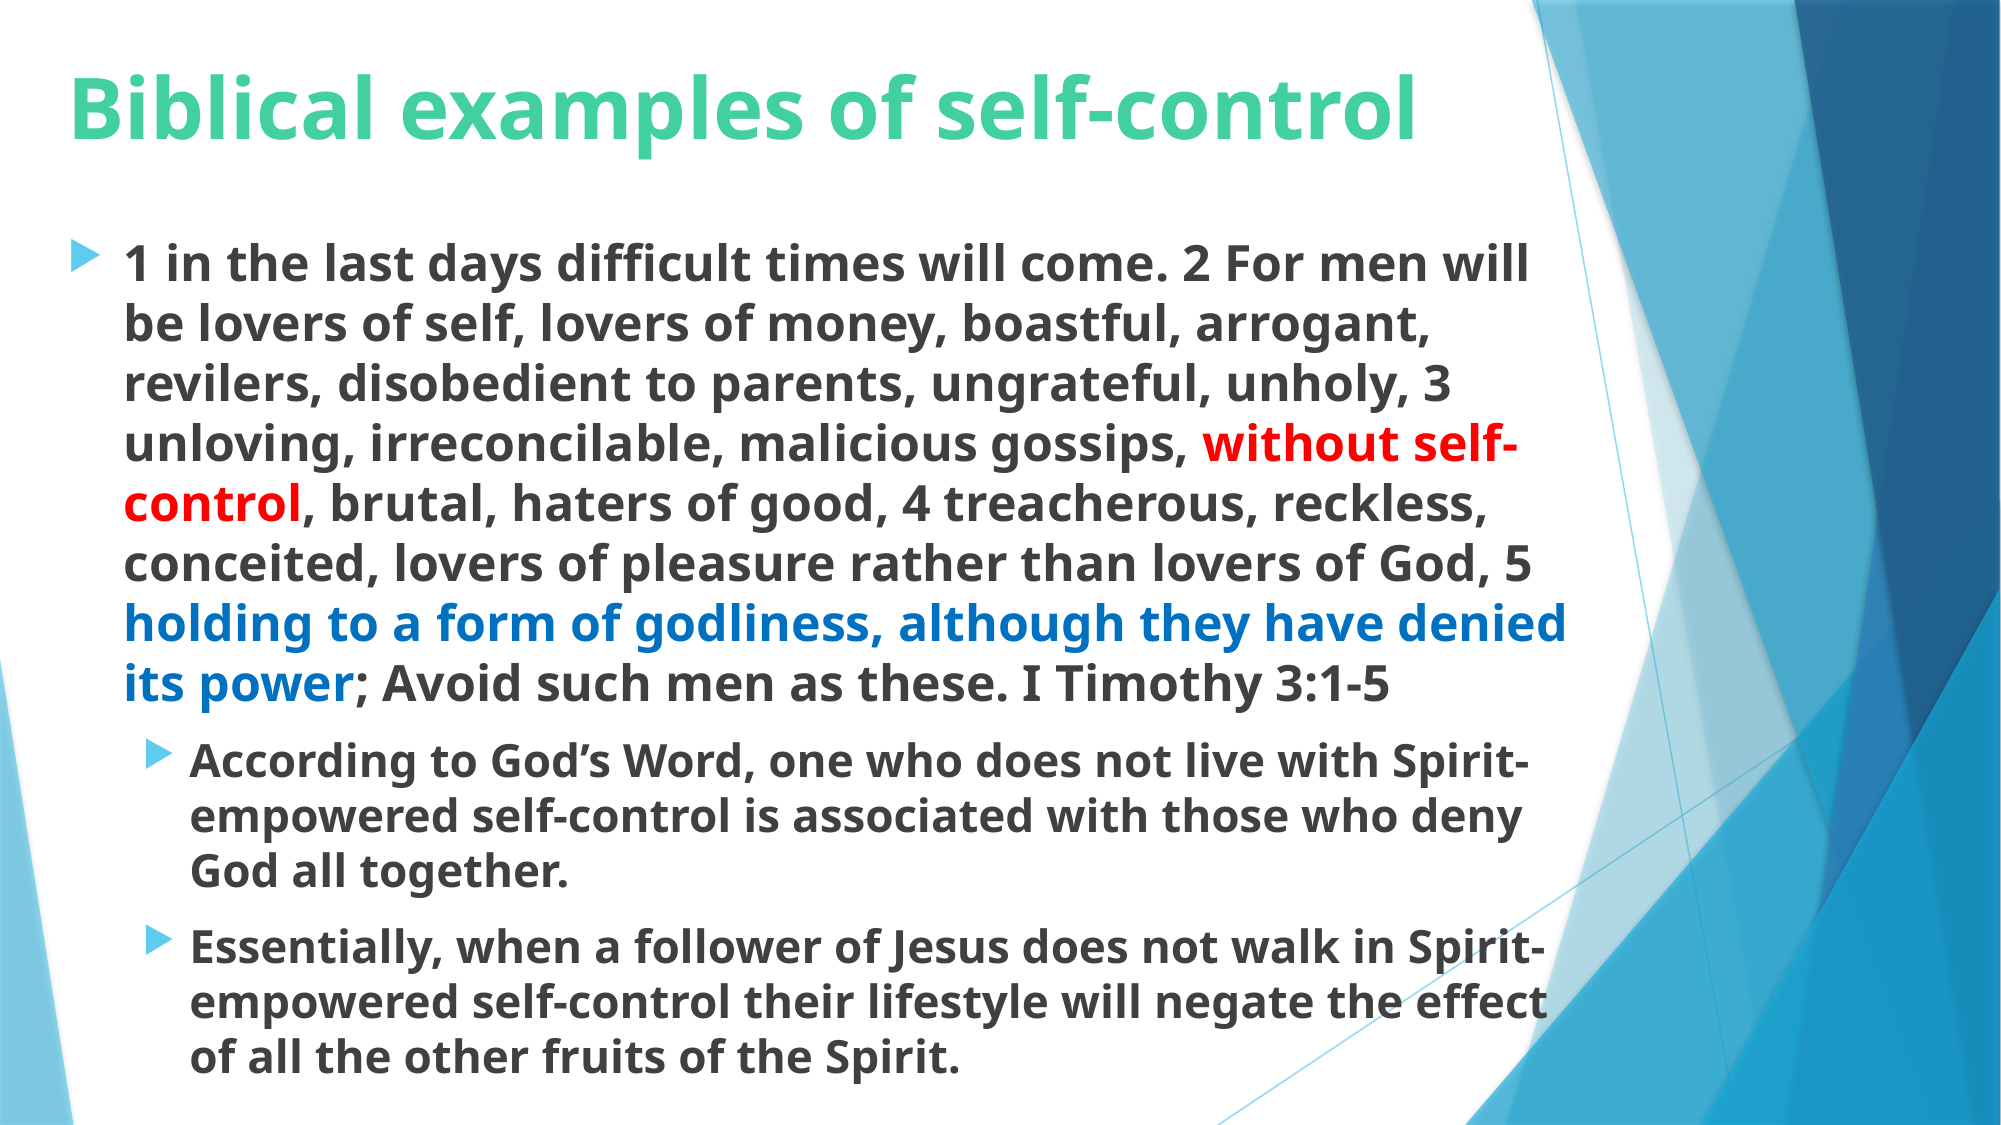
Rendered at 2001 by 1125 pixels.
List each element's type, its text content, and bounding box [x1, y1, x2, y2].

title Biblical examples of self-control [52, 46, 1463, 223]
list 1 in the last days difficult times will come. 2 For men will be lovers of self, lovers of money, boastful, arrogant, revilers, disobedient to parents, ungrateful, unholy, 3 unloving, irreconcilable, malicious gossips, without self-control, brutal, haters of good, 4 treacherous, reckless, conceited, lovers of pleasure rather than lovers of God, 5 holding to a form of godliness, although they have denied its power; Avoid such men as these. I Timothy 3:1-5 According to God’s Word, one who does not live with Spirit-empowered self-control is associated with those who deny God all together. Essentially, when a follower of Jesus does not walk in Spirit-empowered self-control their lifestyle will negate the effect of all the other fruits of the Spirit. [52, 223, 1600, 1125]
